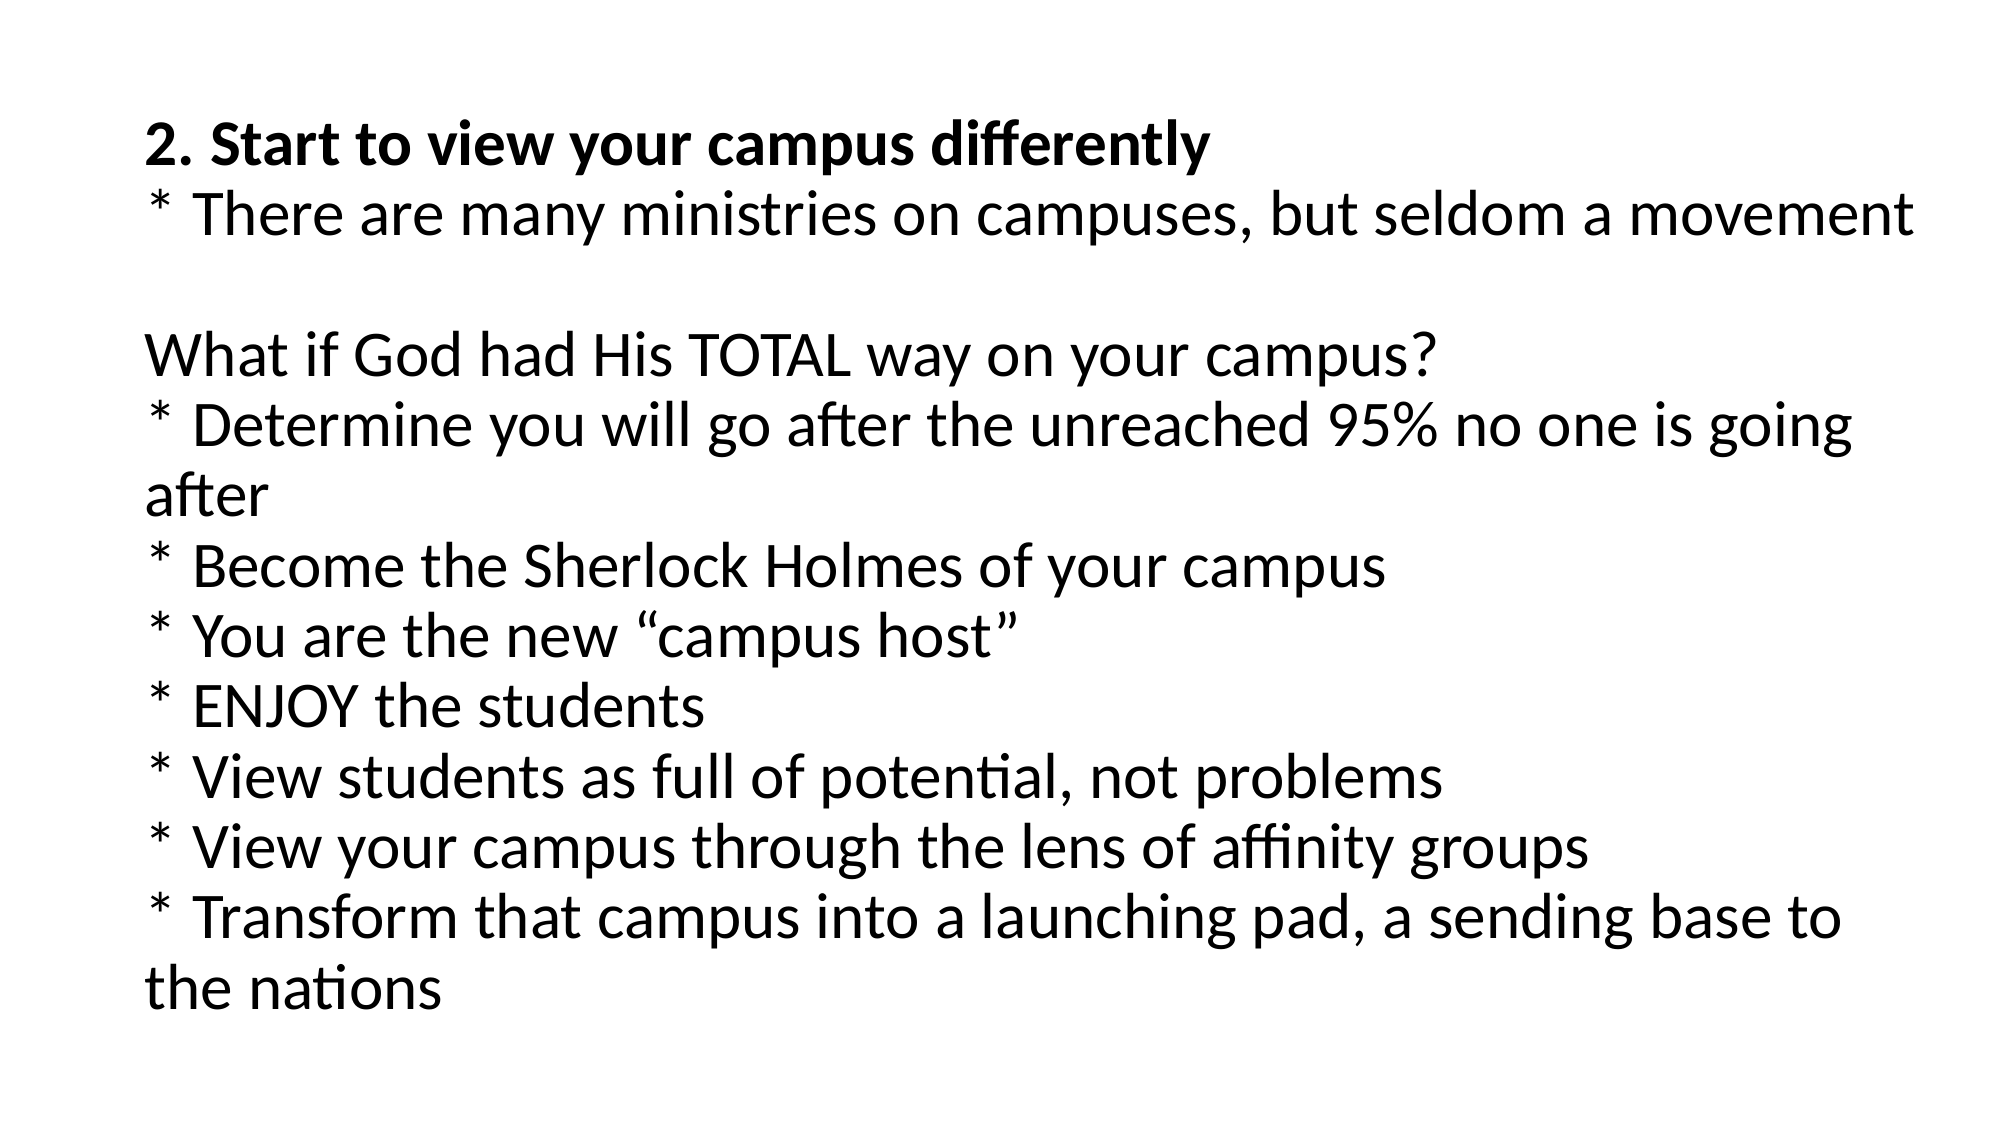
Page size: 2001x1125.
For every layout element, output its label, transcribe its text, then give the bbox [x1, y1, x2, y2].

list 2. Start to view your campus differently * There are many ministries on campuses, but seldom a movement What if God had His TOTAL way on your campus? * Determine you will go after the unreached 95% no one is going after * Become the Sherlock Holmes of your campus * You are the new “campus host” * ENJOY the students * View students as full of potential, not problems * View your campus through the lens of affinity groups * Transform that campus into a launching pad, a sending base to the nations [136, 101, 1939, 1072]
